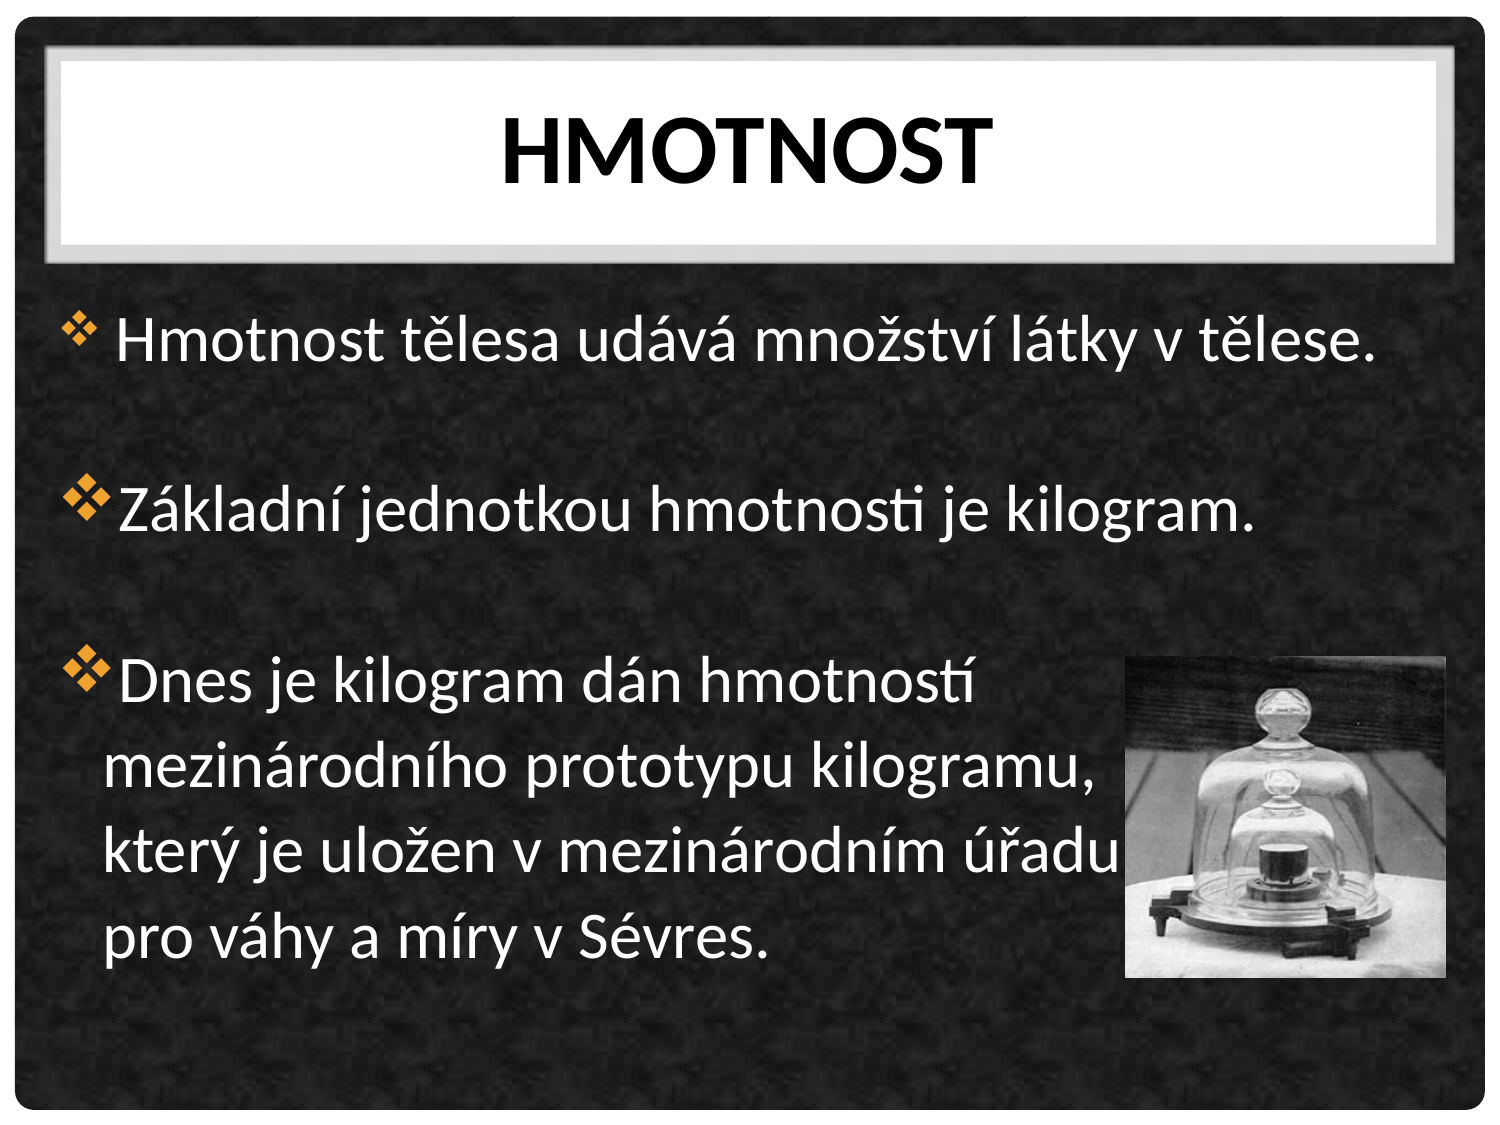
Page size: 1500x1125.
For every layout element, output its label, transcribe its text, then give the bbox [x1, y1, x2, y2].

title hmotnost [69, 66, 1425, 220]
list Hmotnost tělesa udává množství látky v tělese. Základní jednotkou hmotnosti je kilogram. Dnes je kilogram dán hmotností mezinárodního prototypu kilogramu, který je uložen v mezinárodním úřadu pro váhy a míry v Sévres. [23, 287, 1425, 1090]
picture [1124, 656, 1446, 979]
